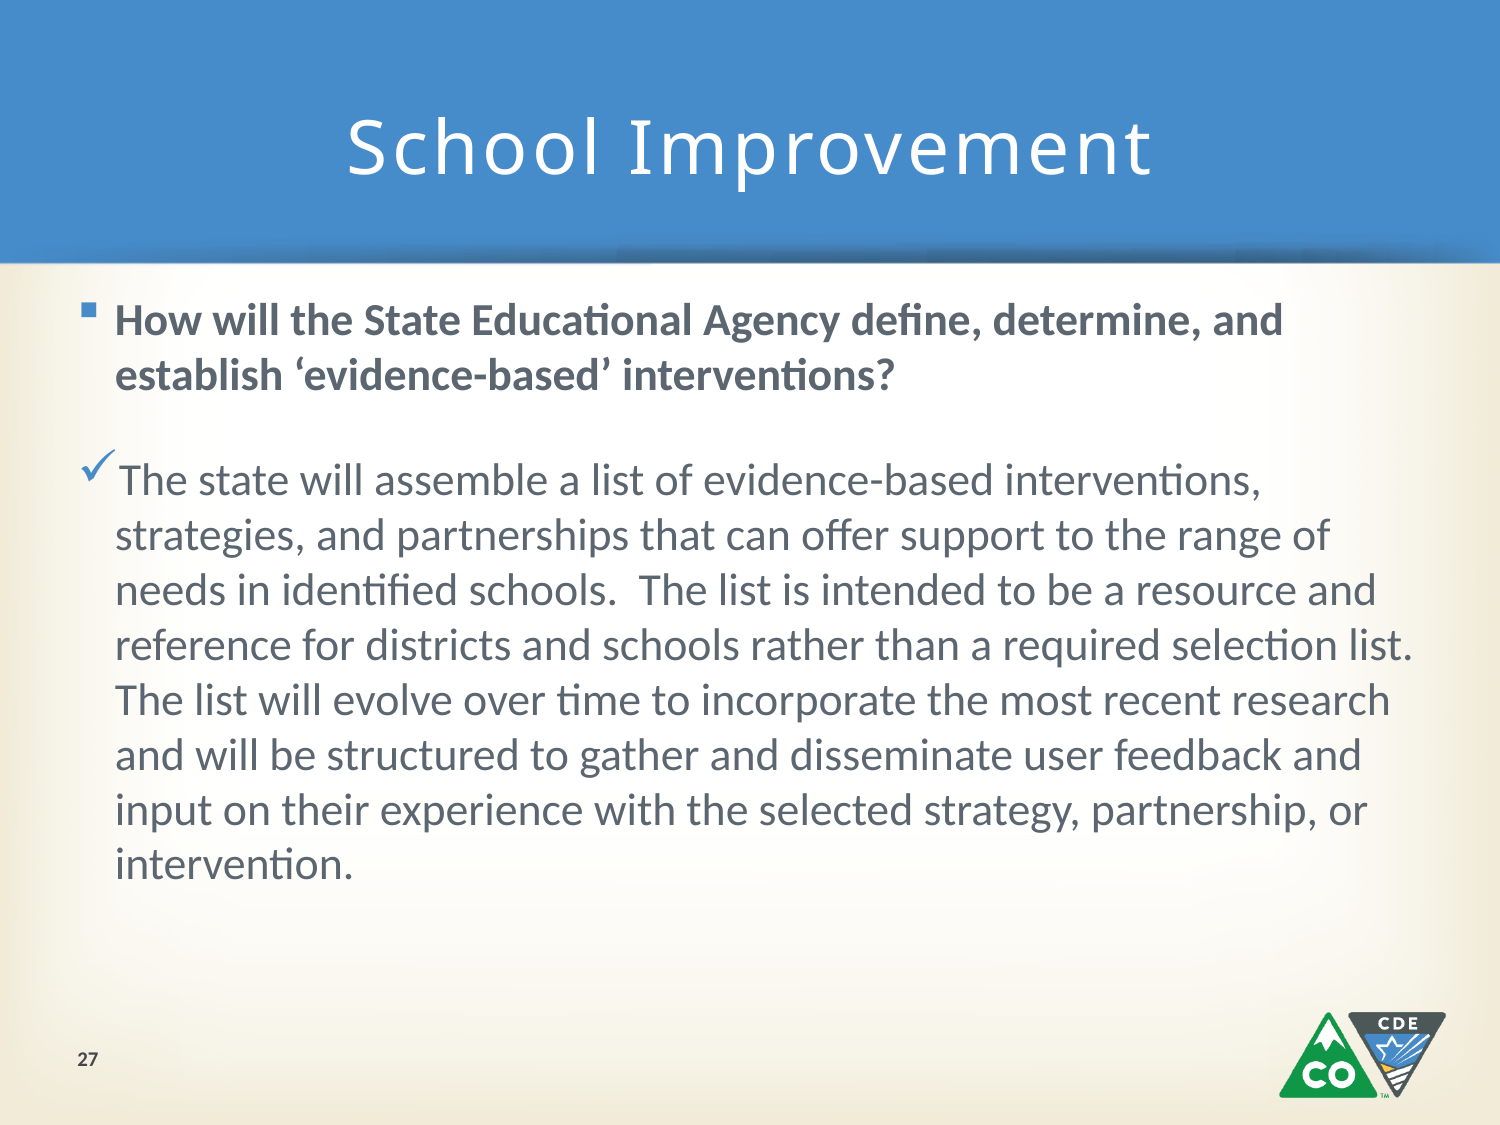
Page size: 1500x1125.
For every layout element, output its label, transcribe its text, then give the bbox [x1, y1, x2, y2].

footer 27 [62, 1027, 538, 1088]
picture [0, 0, 1500, 1125]
list How will the State Educational Agency define, determine, and establish ‘evidence-based’ interventions? The state will assemble a list of evidence-based interventions, strategies, and partnerships that can offer support to the range of needs in identified schools. The list is intended to be a resource and reference for districts and schools rather than a required selection list. The list will evolve over time to incorporate the most recent research and will be structured to gather and disseminate user feedback and input on their experience with the selected strategy, partnership, or intervention. [62, 281, 1442, 1005]
title School Improvement [62, 58, 1438, 232]
